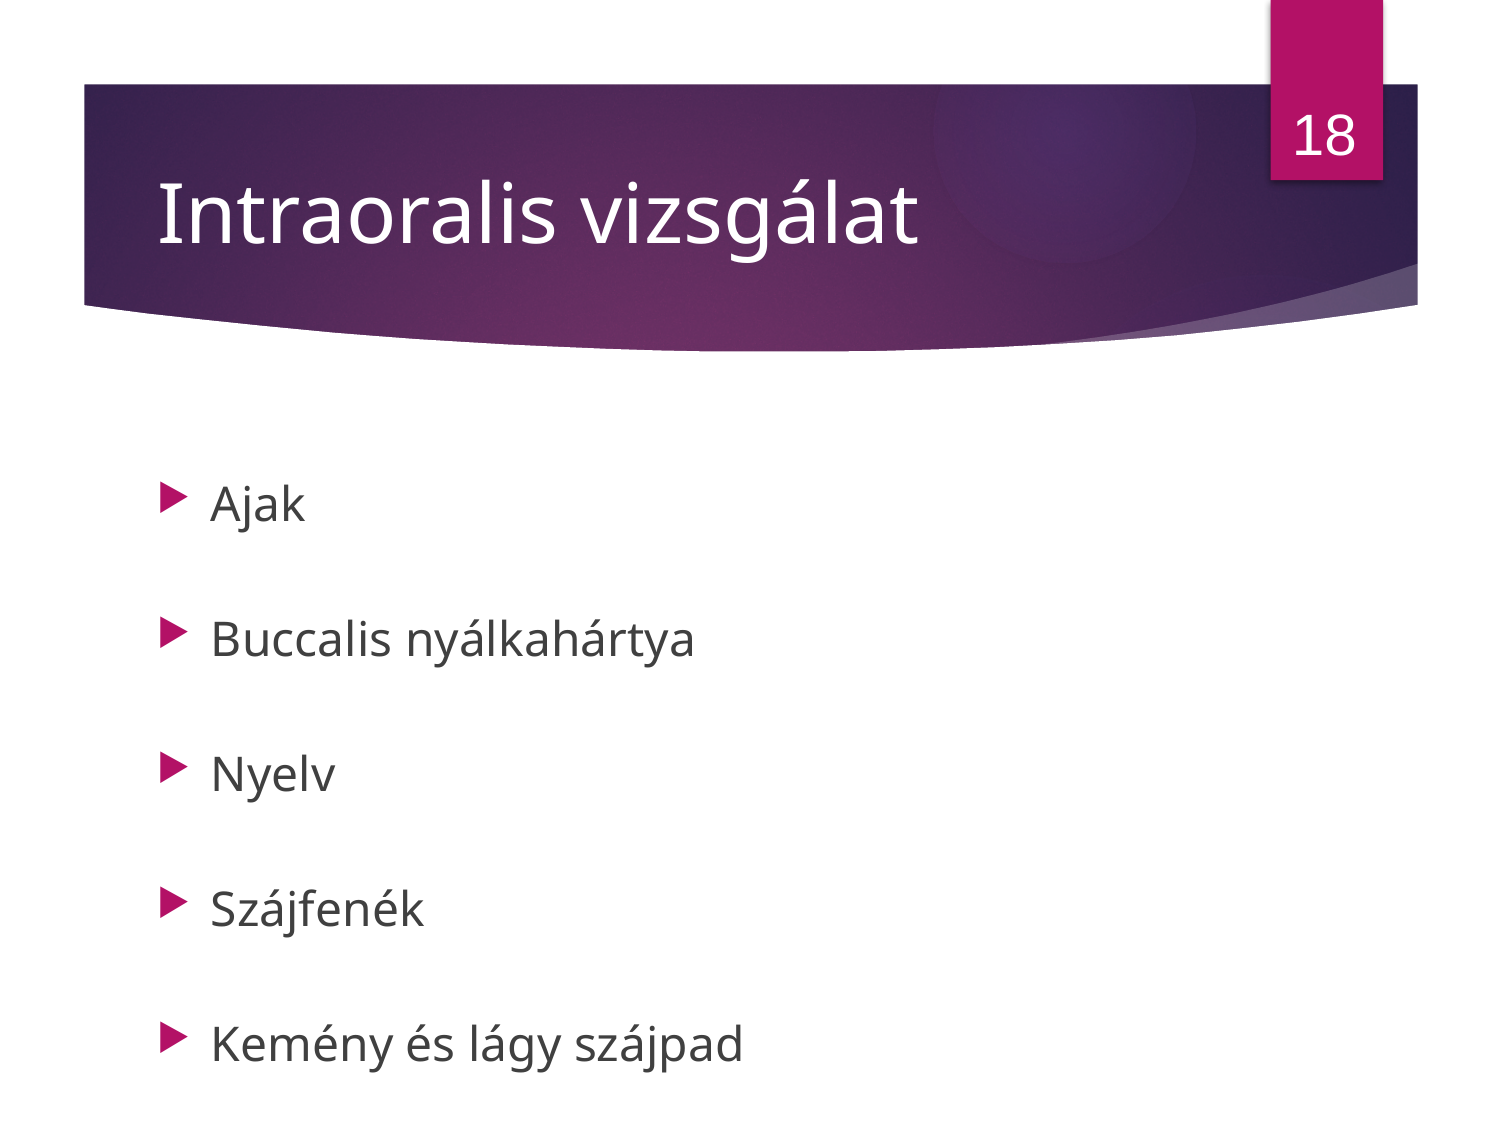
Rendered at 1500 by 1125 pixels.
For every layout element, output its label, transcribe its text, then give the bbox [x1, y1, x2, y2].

title Intraoralis vizsgálat [142, 152, 1183, 269]
slide_number 18 [1259, 48, 1390, 175]
list Ajak Buccalis nyálkahártya Nyelv Szájfenék Kemény és lágy szájpad [141, 408, 1390, 1083]
